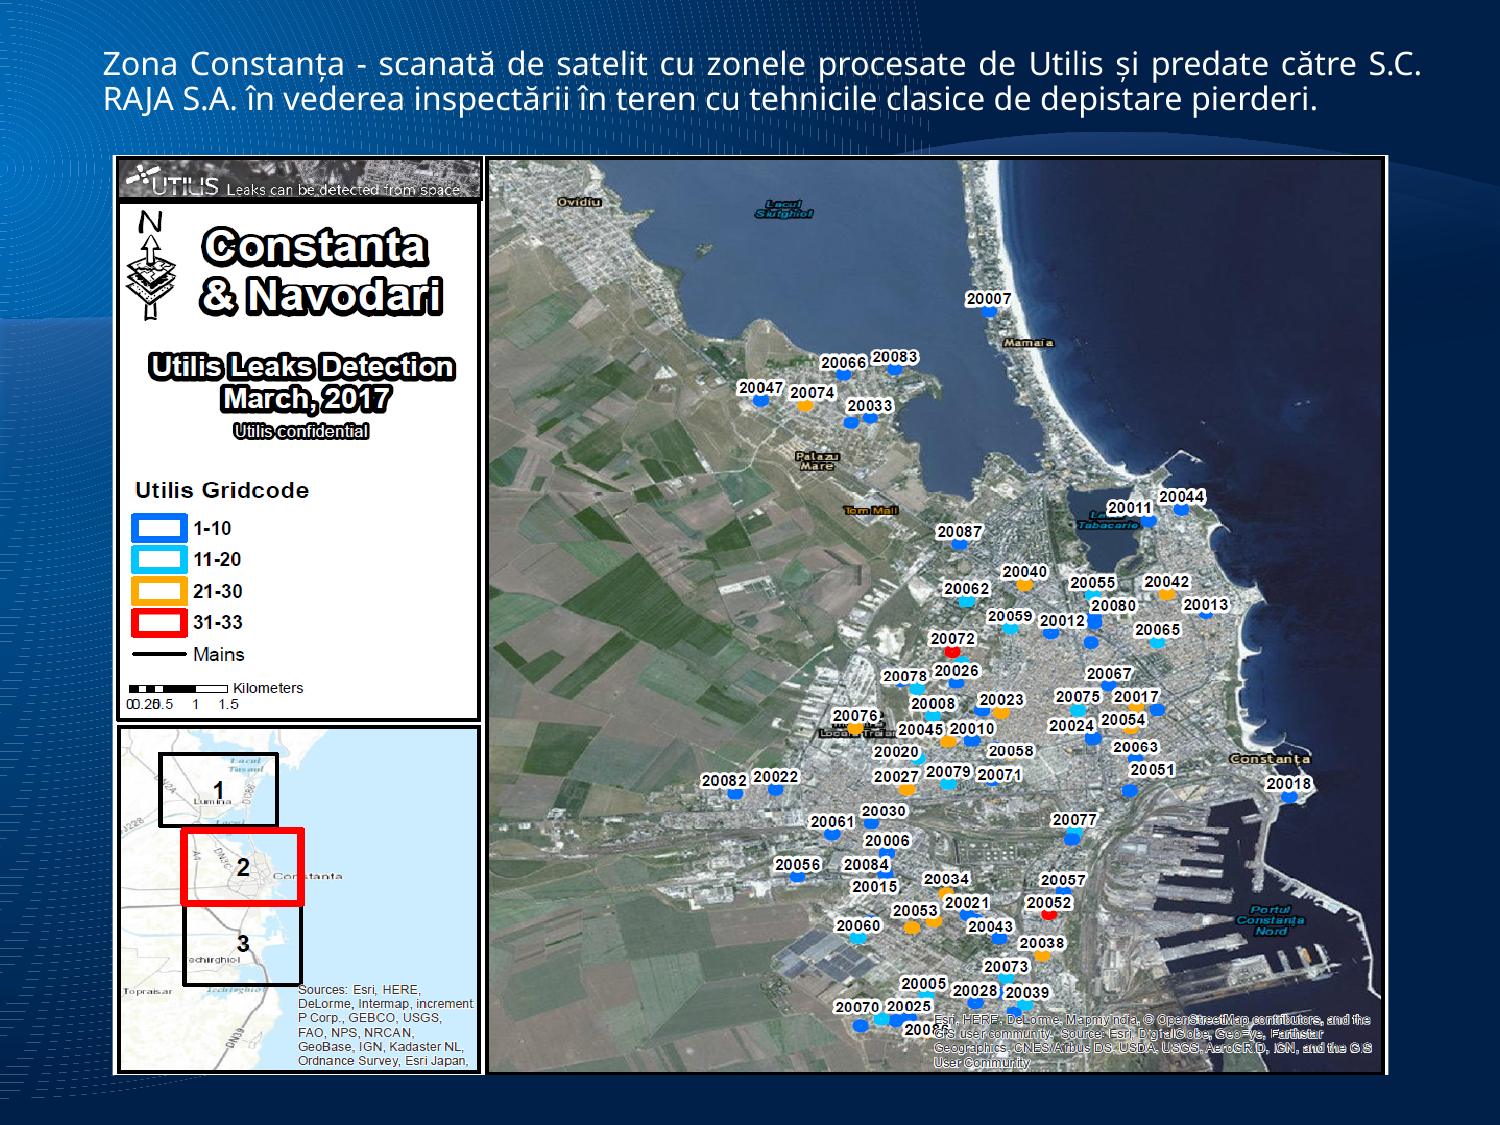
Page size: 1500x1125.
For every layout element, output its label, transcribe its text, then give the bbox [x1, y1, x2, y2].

text_box Zona Constanța - scanată de satelit cu zonele procesate de Utilis și predate către S.C. RAJA S.A. în vederea inspectării în teren cu tehnicile clasice de depistare pierderi. [87, 39, 1438, 155]
picture [112, 154, 1389, 1076]
